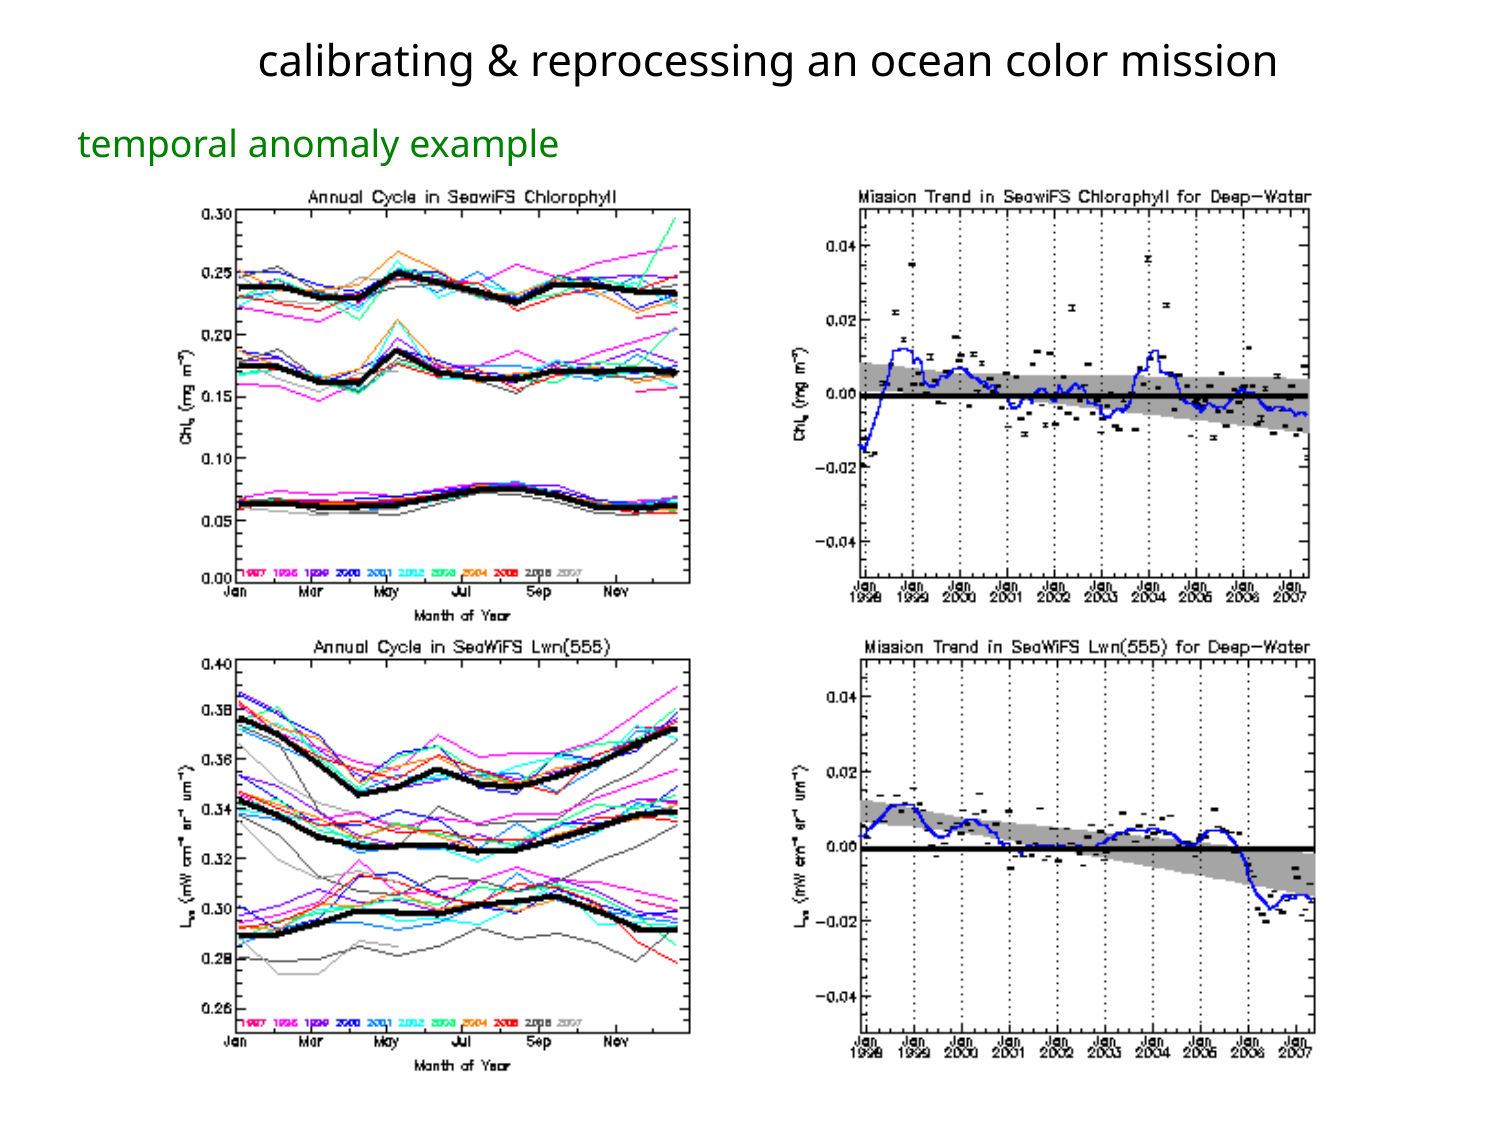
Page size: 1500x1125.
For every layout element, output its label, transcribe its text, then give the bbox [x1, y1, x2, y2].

picture [787, 174, 1338, 1084]
picture [162, 174, 713, 1084]
text_box temporal anomaly example [62, 112, 913, 173]
text_box calibrating & reprocessing an ocean color mission [75, 24, 1463, 93]
